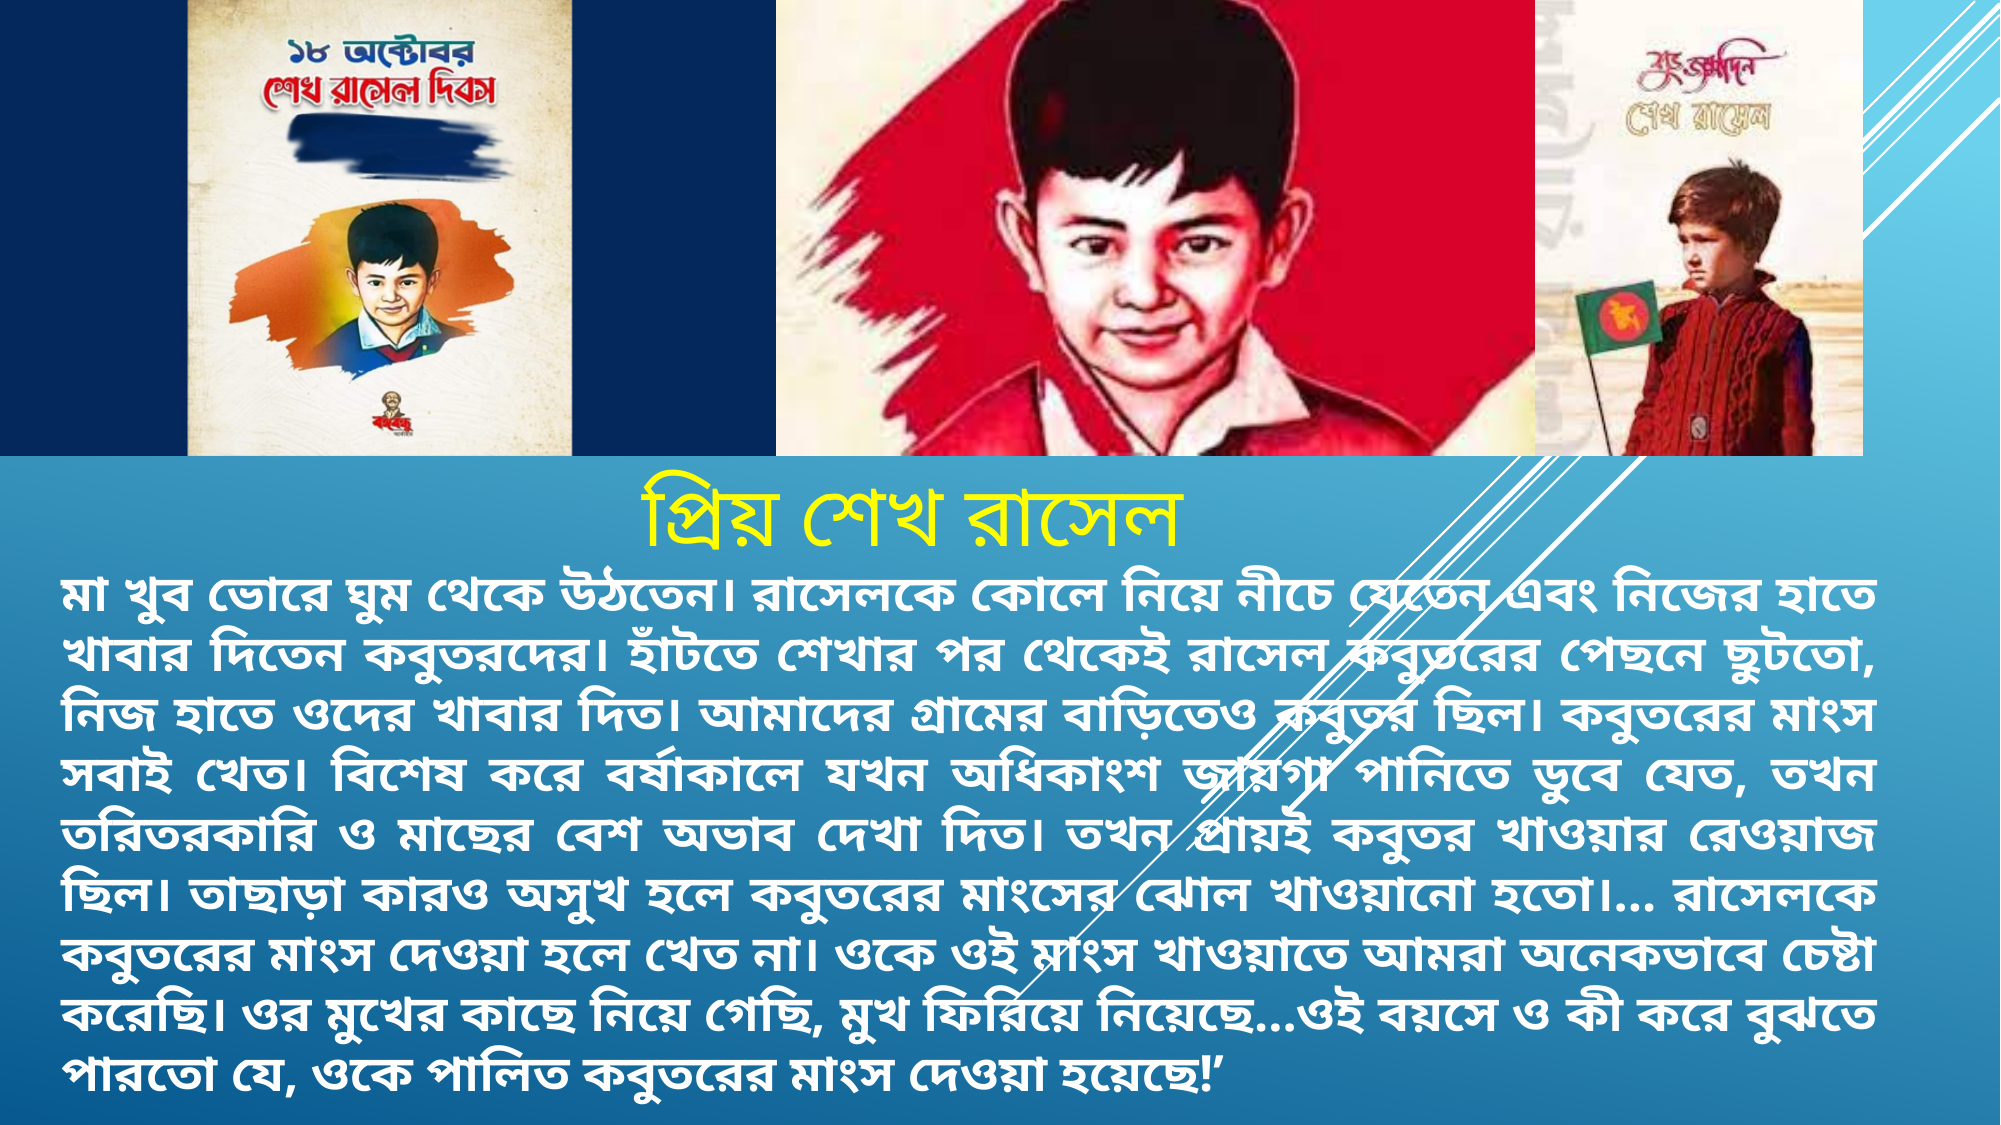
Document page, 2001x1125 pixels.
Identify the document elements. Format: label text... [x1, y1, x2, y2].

text_box মা খুব ভোরে ঘুম থেকে উঠতেন। রাসেলকে কোলে নিয়ে নীচে যেতেন এবং নিজের হাতে খাবার দিতেন কবুতরদের। হাঁটতে শেখার পর থেকেই রাসেল কবুতরের পেছনে ছুটতো, নিজ হাতে ওদের খাবার দিত। আমাদের গ্রামের বাড়িতেও কবুতর ছিল। কবুতরের মাংস সবাই খেত। বিশেষ করে বর্ষাকালে যখন অধিকাংশ জায়গা পানিতে ডুবে যেত, তখন তরিতরকারি ও মাছের বেশ অভাব দেখা দিত। তখন প্রায়ই কবুতর খাওয়ার রেওয়াজ ছিল। তাছাড়া কারও অসুখ হলে কবুতরের মাংসের ঝোল খাওয়ানো হতো।… রাসেলকে কবুতরের মাংস দেওয়া হলে খেত না। ওকে ওই মাংস খাওয়াতে আমরা অনেকভাবে চেষ্টা করেছি। ওর মুখের কাছে নিয়ে গেছি, মুখ ফিরিয়ে নিয়েছে…ওই বয়সে ও কী করে বুঝতে পারতো যে, ওকে পালিত কবুতরের মাংস দেওয়া হয়েছে!’ [46, 553, 1892, 1109]
text_box [91, 720, 1956, 1125]
picture [0, 0, 1863, 457]
text_box প্রিয় শেখ রাসেল [627, 456, 1221, 571]
